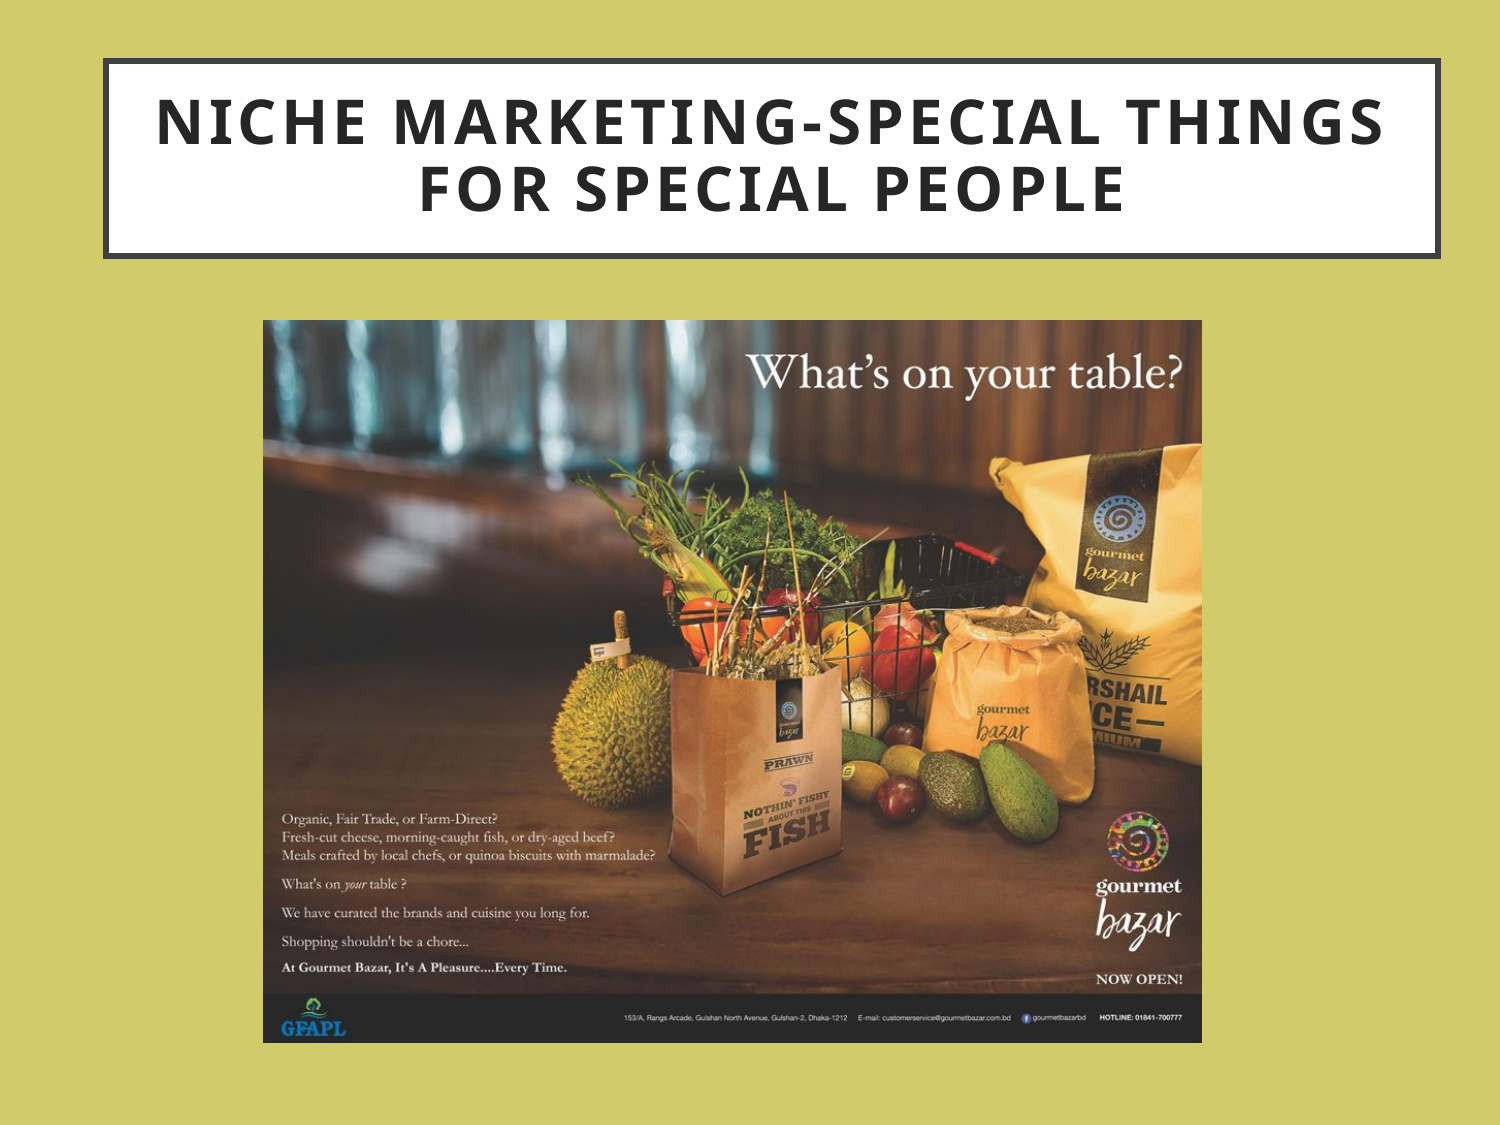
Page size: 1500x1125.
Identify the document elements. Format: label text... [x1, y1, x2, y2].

picture [263, 320, 1202, 1043]
title Niche marketing-special things for special people [103, 58, 1440, 258]
